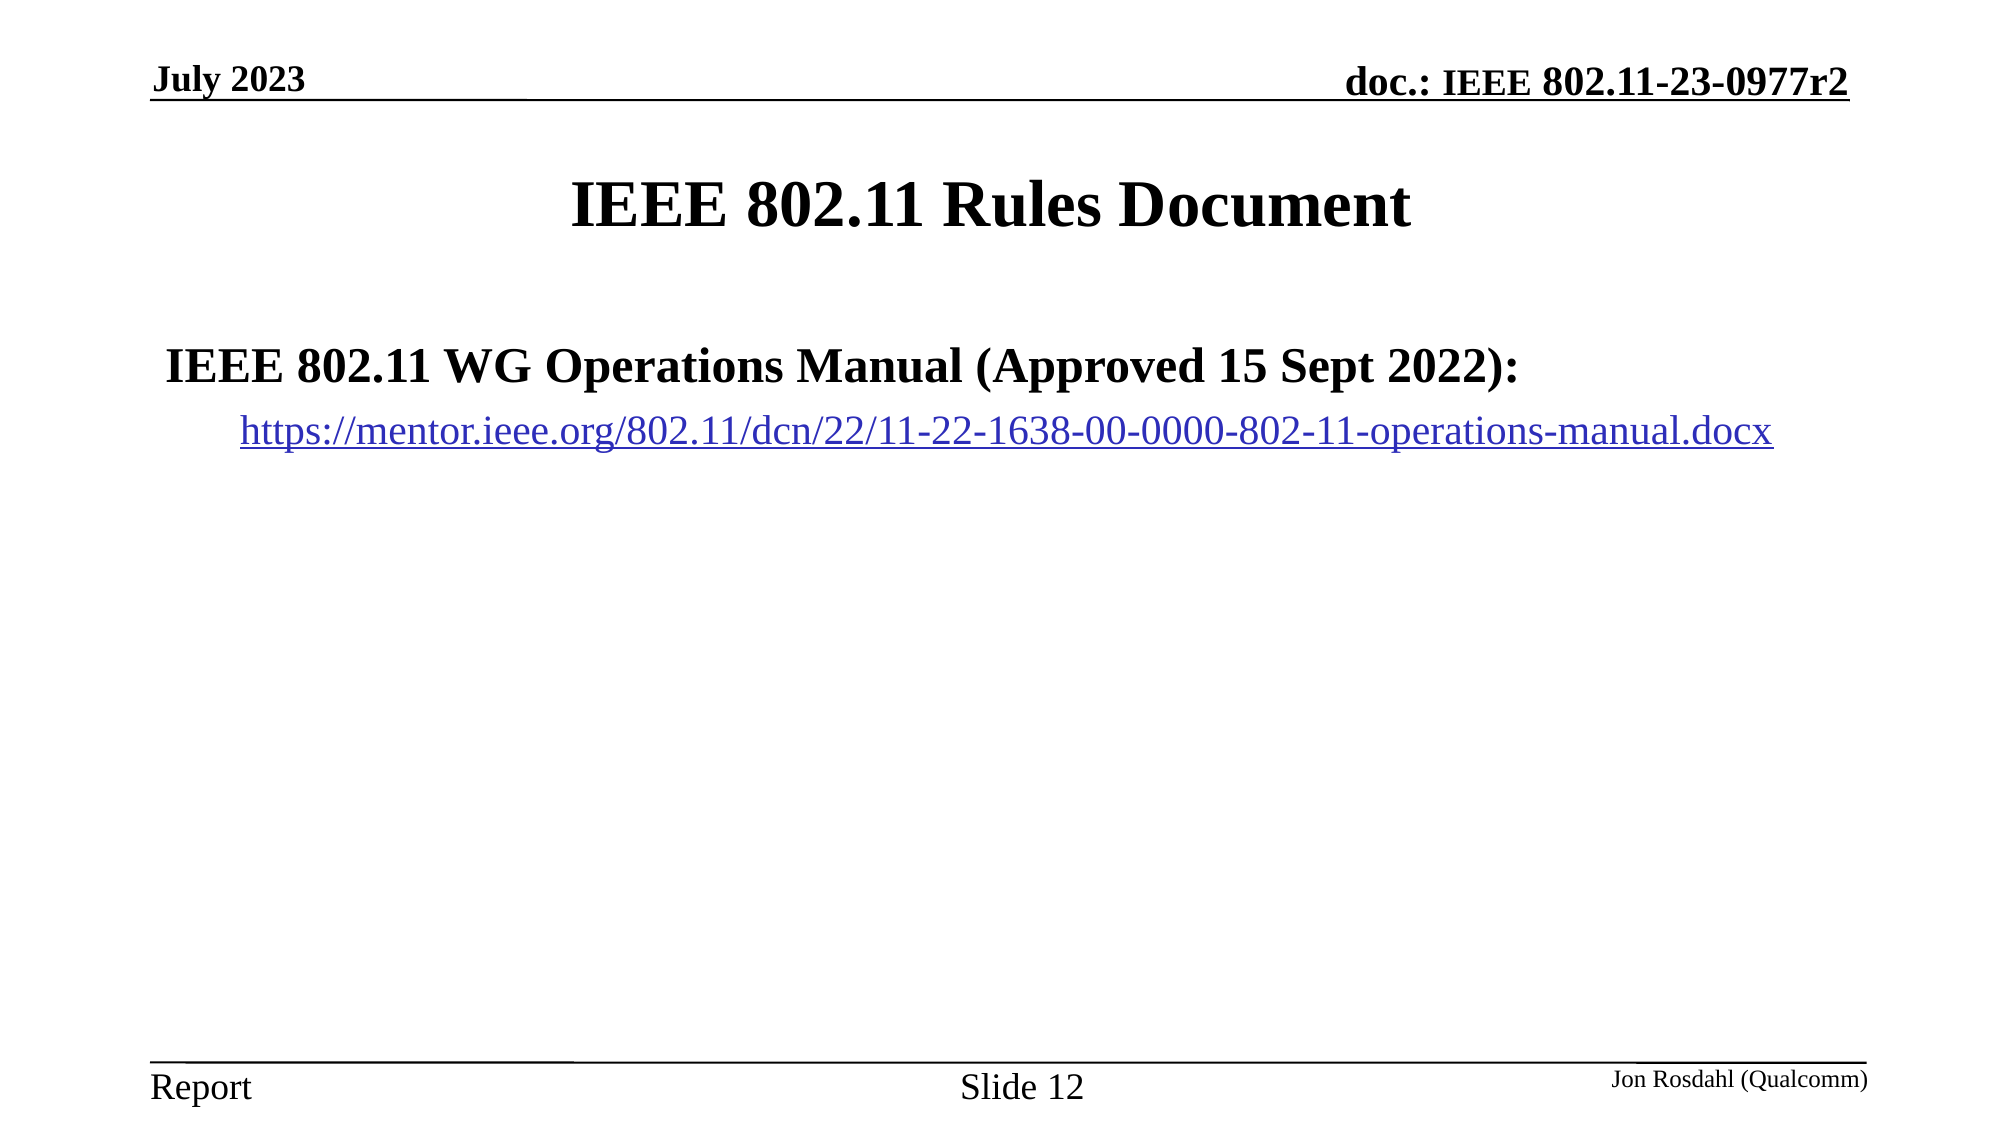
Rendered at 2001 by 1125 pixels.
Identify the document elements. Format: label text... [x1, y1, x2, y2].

title IEEE 802.11 Rules Document [149, 112, 1850, 288]
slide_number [152, 54, 563, 100]
footer Jon Rosdahl (Qualcomm) [1171, 1061, 1869, 1093]
slide_number Slide 12 [950, 1061, 1095, 1125]
list IEEE 802.11 WG Operations Manual (Approved 15 Sept 2022): https://mentor.ieee.org/802.11/dcn/22/11-22-1638-00-0000-802-11-operations-manual.docx [149, 324, 1850, 1000]
